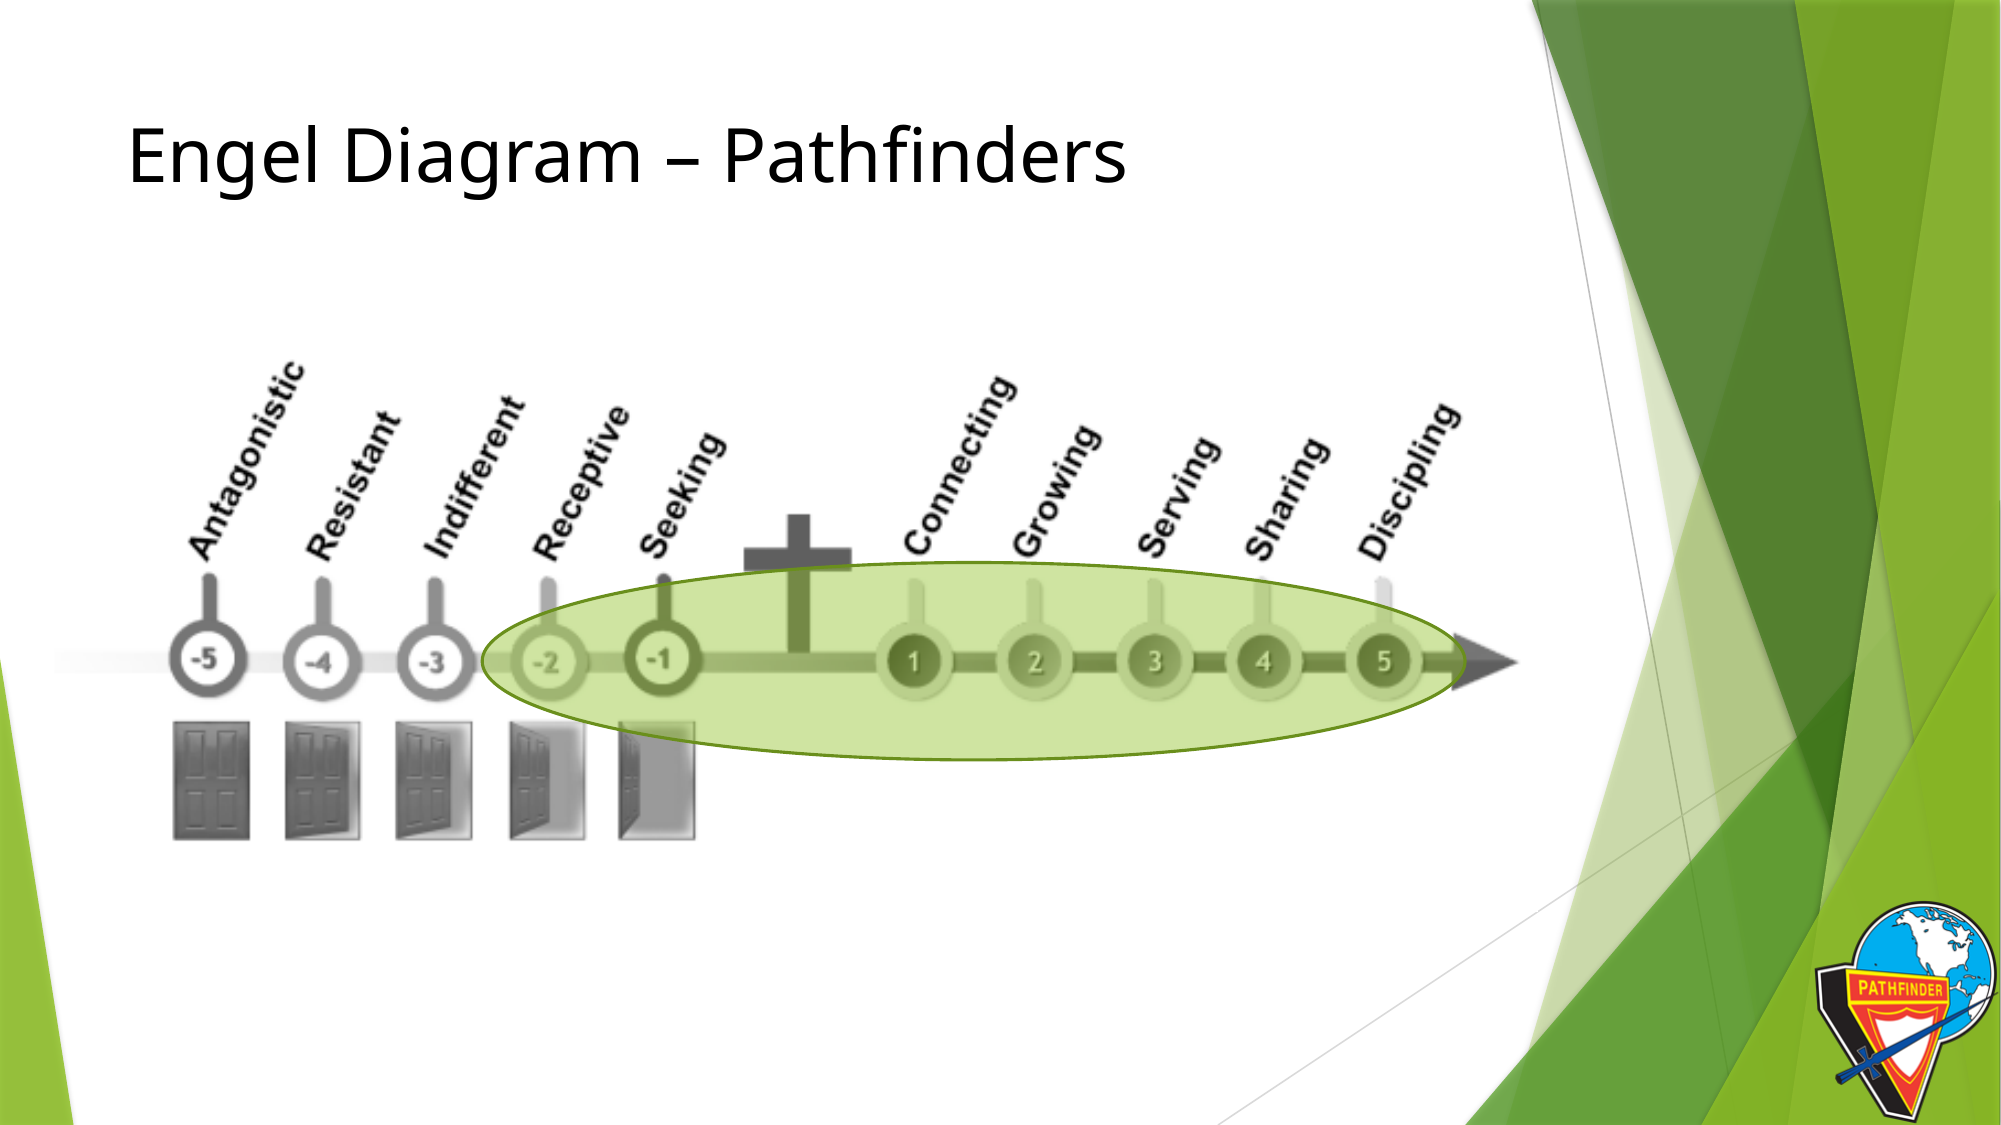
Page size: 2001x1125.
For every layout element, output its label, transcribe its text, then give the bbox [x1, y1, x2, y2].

picture [53, 286, 1539, 913]
picture [1813, 899, 2000, 1125]
title Engel Diagram – Pathfinders [111, 99, 1522, 285]
